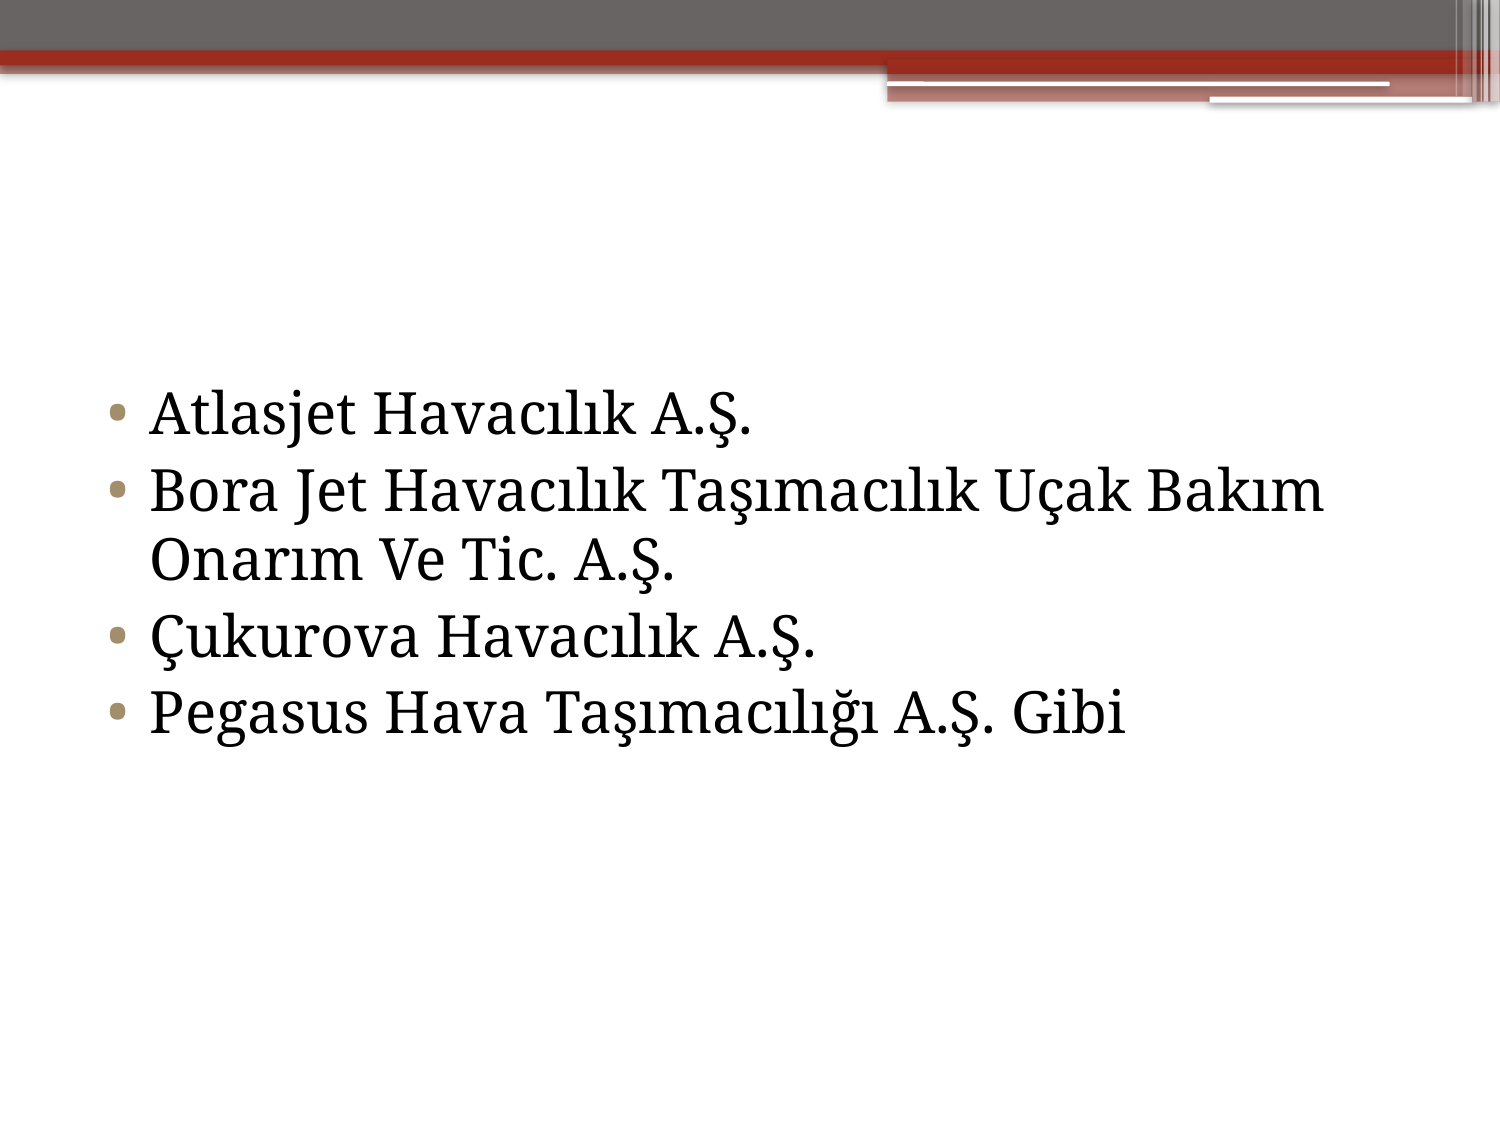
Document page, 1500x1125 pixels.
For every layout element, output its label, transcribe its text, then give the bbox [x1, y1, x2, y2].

list Atlasjet Havacılık A.Ş. Bora Jet Havacılık Taşımacılık Uçak Bakım Onarım Ve Tic. A.Ş. Çukurova Havacılık A.Ş. Pegasus Hava Taşımacılığı A.Ş. Gibi [75, 368, 1425, 1079]
